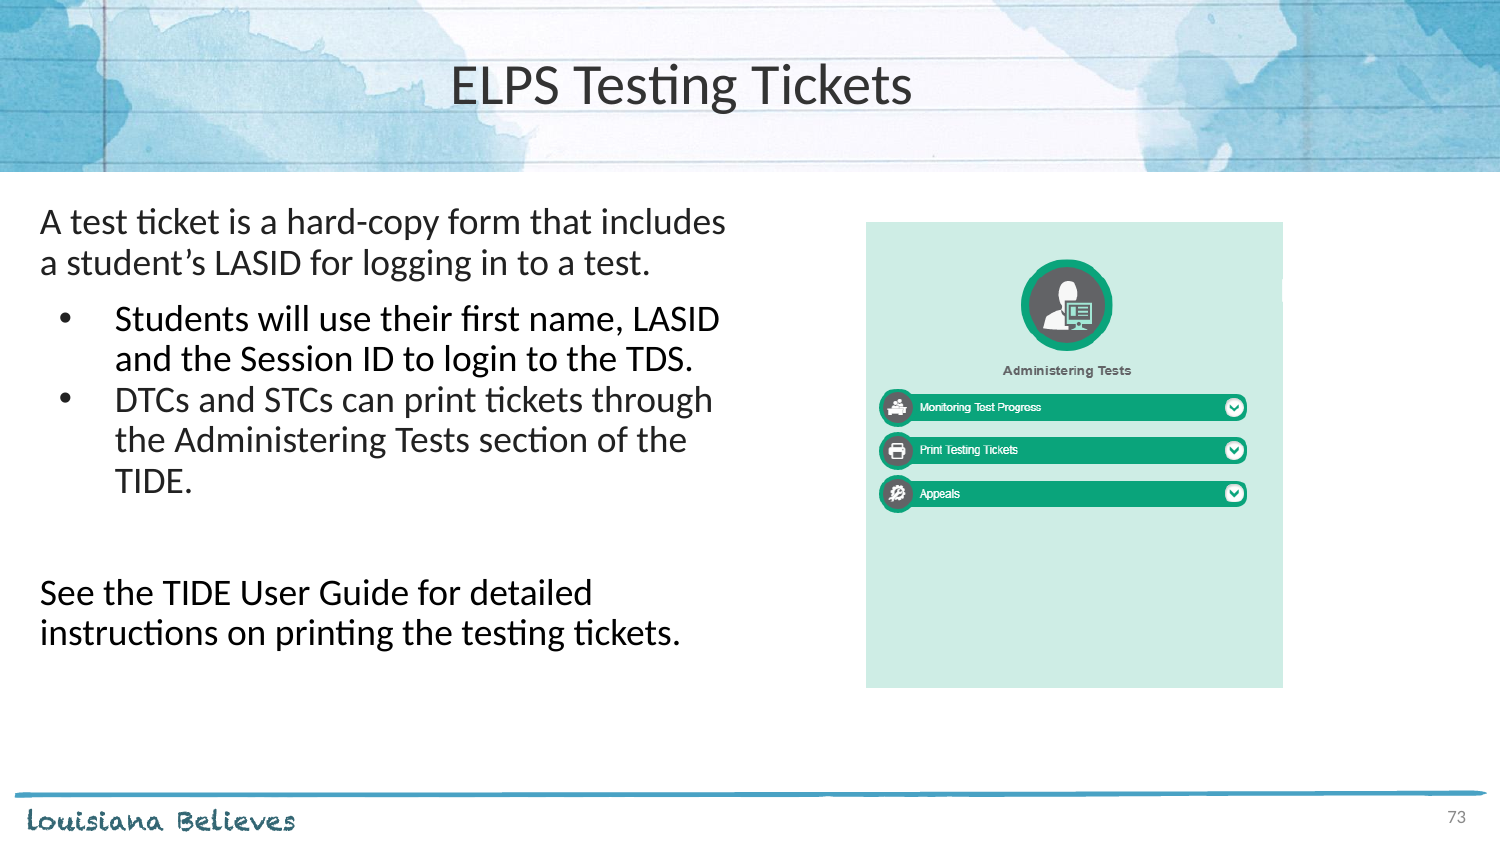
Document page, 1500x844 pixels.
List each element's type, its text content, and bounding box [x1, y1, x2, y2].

title ELPS Testing Tickets [0, 0, 1500, 172]
list A test ticket is a hard-copy form that includes a student’s LASID for logging in to a test. Students will use their first name, LASID and the Session ID to login to the TDS. DTCs and STCs can print tickets through the Administering Tests section of the TIDE. See the TIDE User Guide for detailed instructions on printing the testing tickets. [24, 187, 753, 769]
picture [865, 221, 1283, 688]
picture [0, 786, 1500, 844]
